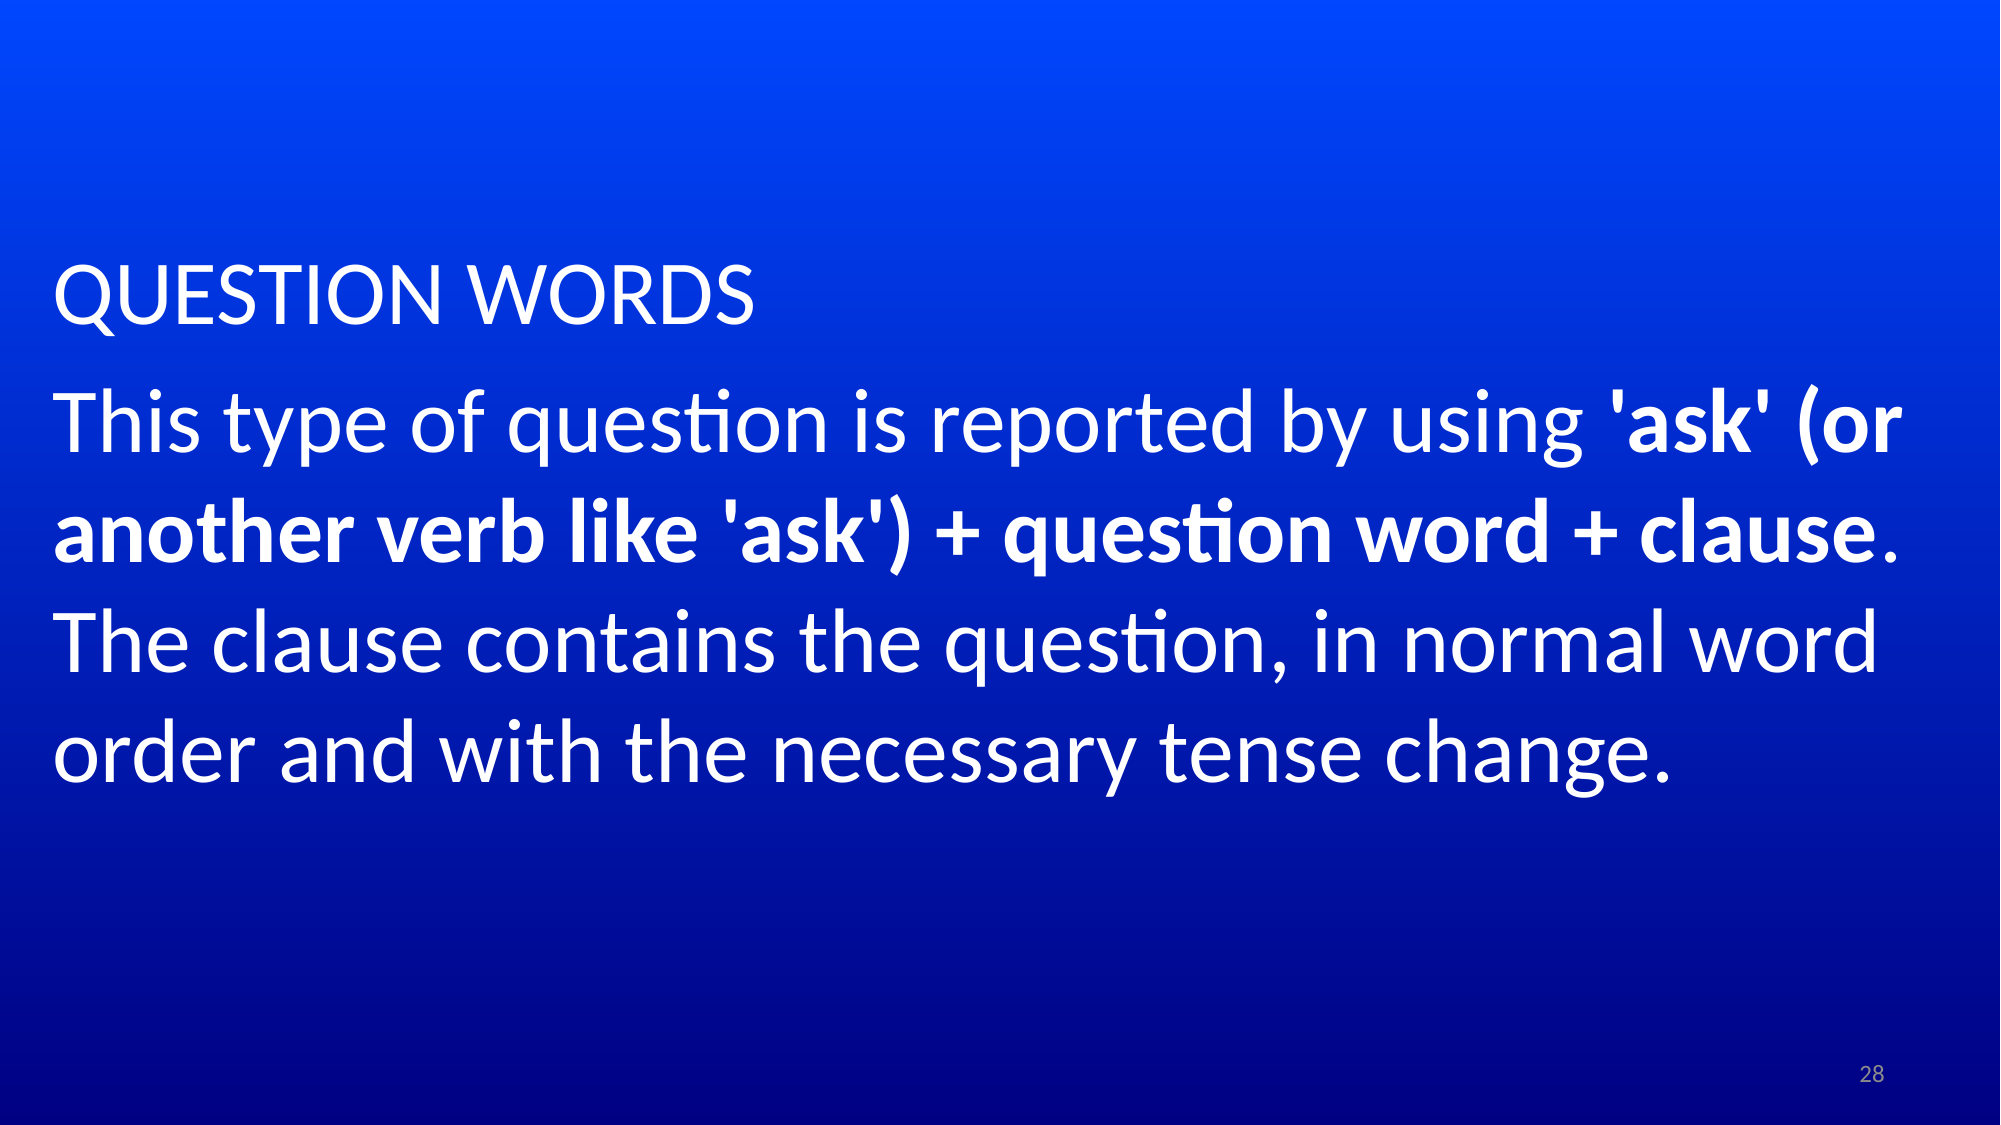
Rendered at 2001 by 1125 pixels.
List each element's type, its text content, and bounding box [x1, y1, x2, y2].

subtitle QUESTION WORDS This type of question is reported by using 'ask' (or another verb like 'ask') + question word + clause. The clause contains the question, in normal word order and with the necessary tense change. [37, 224, 1950, 513]
slide_number 28 [1433, 1042, 1900, 1103]
